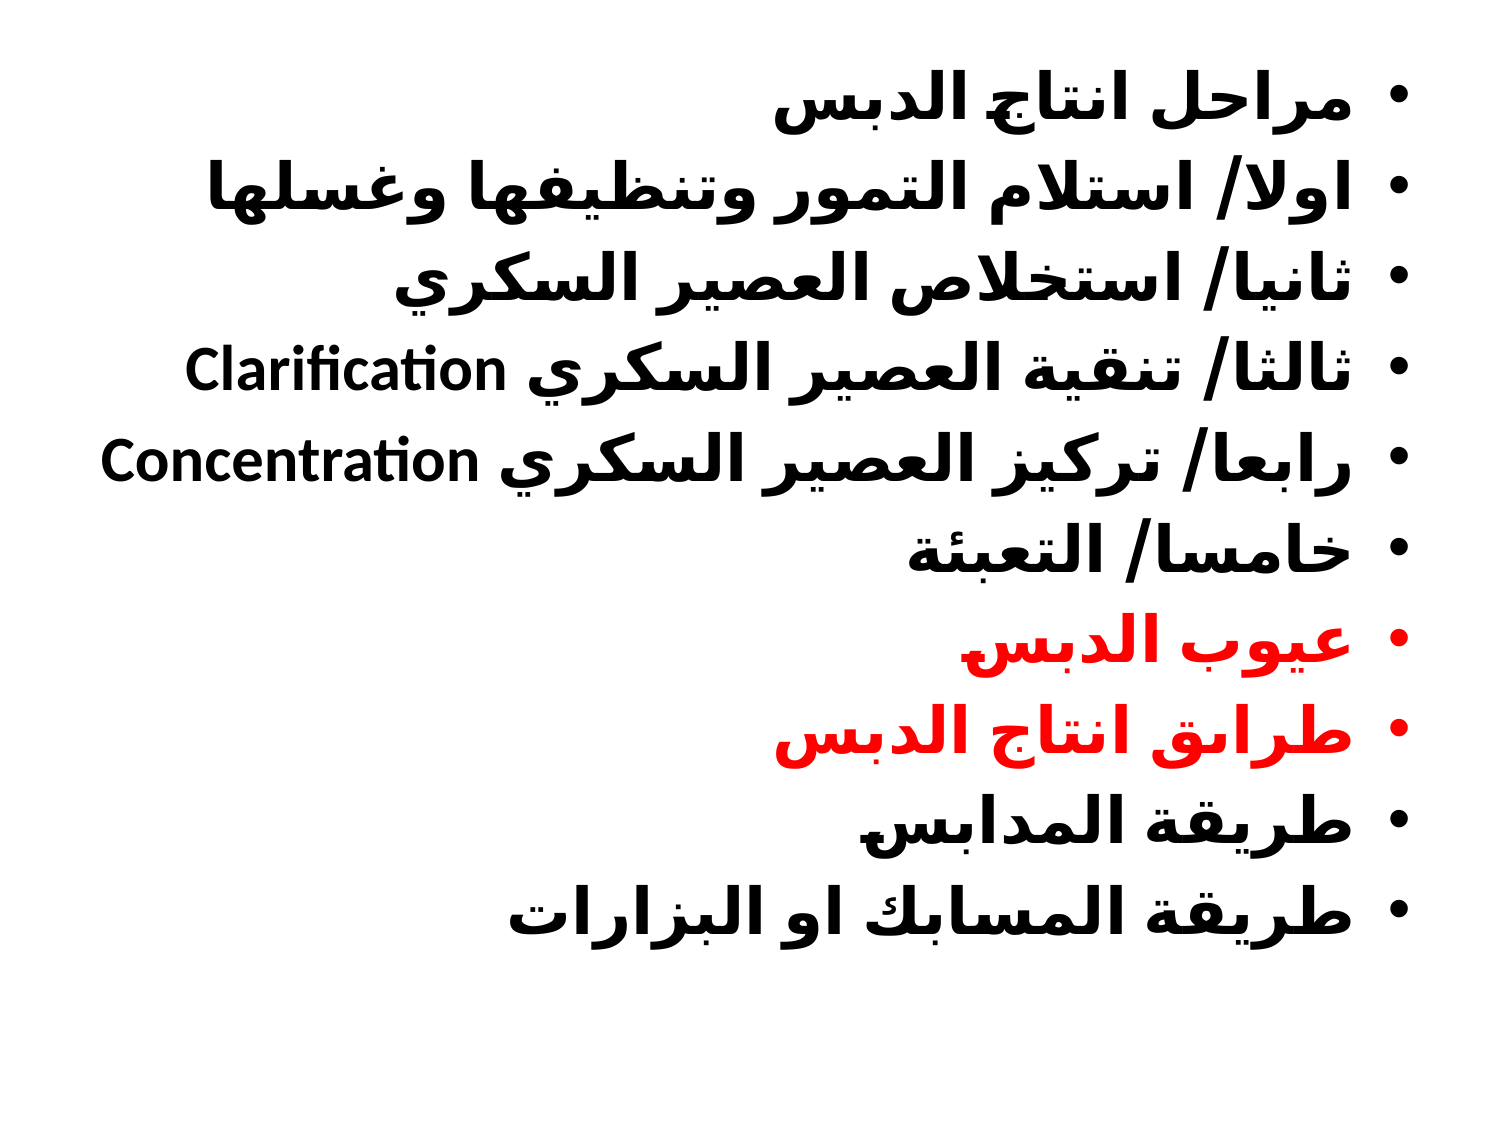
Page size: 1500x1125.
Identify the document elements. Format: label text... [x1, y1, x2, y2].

list مراحل انتاج الدبس اولا/ استلام التمور وتنظيفها وغسلها ثانيا/ استخلاص العصير السكري ثالثا/ تنقية العصير السكري Clarification رابعا/ تركيز العصير السكري Concentration خامسا/ التعبئة عيوب الدبس طراىق انتاج الدبس طريقة المدابس طريقة المسابك او البزارات [75, 46, 1425, 1005]
